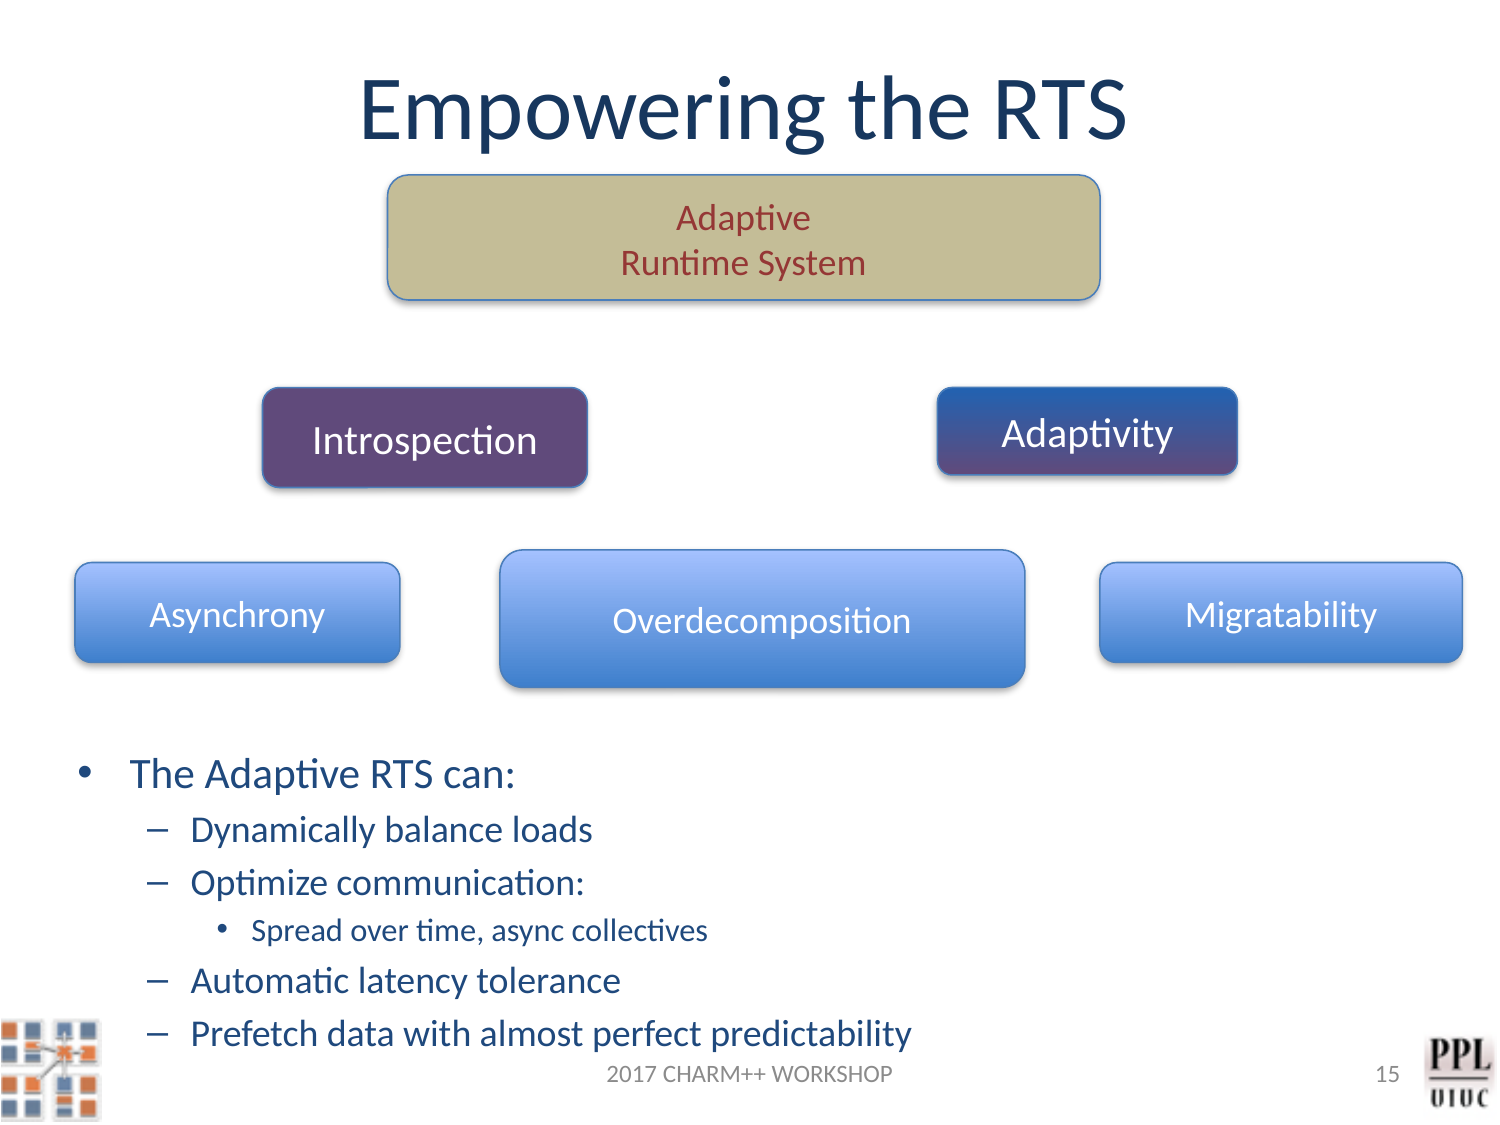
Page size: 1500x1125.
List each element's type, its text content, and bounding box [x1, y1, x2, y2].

text_box Adaptive Runtime System [386, 174, 1101, 301]
picture [1, 1017, 102, 1122]
text_box Overdecomposition [499, 549, 1026, 689]
text_box Asynchrony [74, 561, 401, 664]
footer 2017 CHARM++ WORKSHOP [512, 1042, 988, 1103]
text_box Introspection [261, 386, 589, 489]
text_box Migratability [1099, 561, 1464, 664]
slide_number 15 [1065, 1042, 1416, 1103]
title Empowering the RTS [62, 37, 1425, 168]
text_box Adaptivity [936, 386, 1239, 476]
picture [1423, 1031, 1497, 1120]
list The Adaptive RTS can: Dynamically balance loads Optimize communication: Spread over time, async collectives Automatic latency tolerance Prefetch data with almost perfect predictability [62, 737, 1425, 1063]
